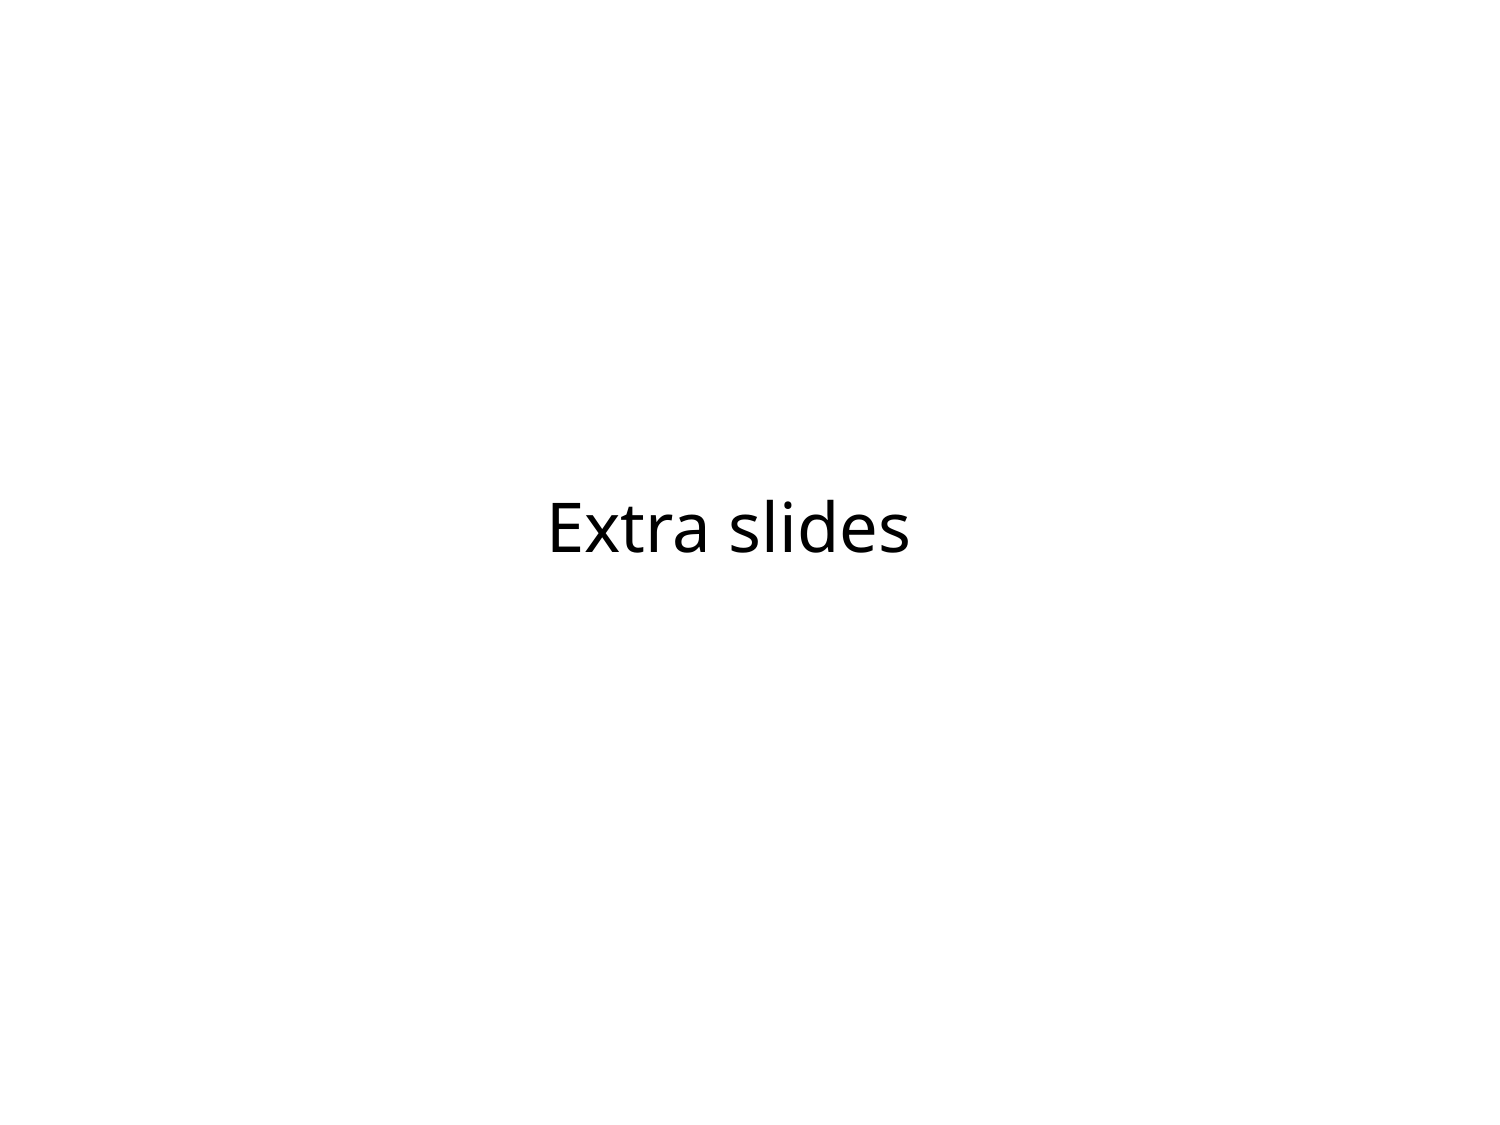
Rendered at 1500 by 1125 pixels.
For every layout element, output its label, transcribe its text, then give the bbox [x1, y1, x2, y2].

title Extra slides [531, 421, 994, 640]
